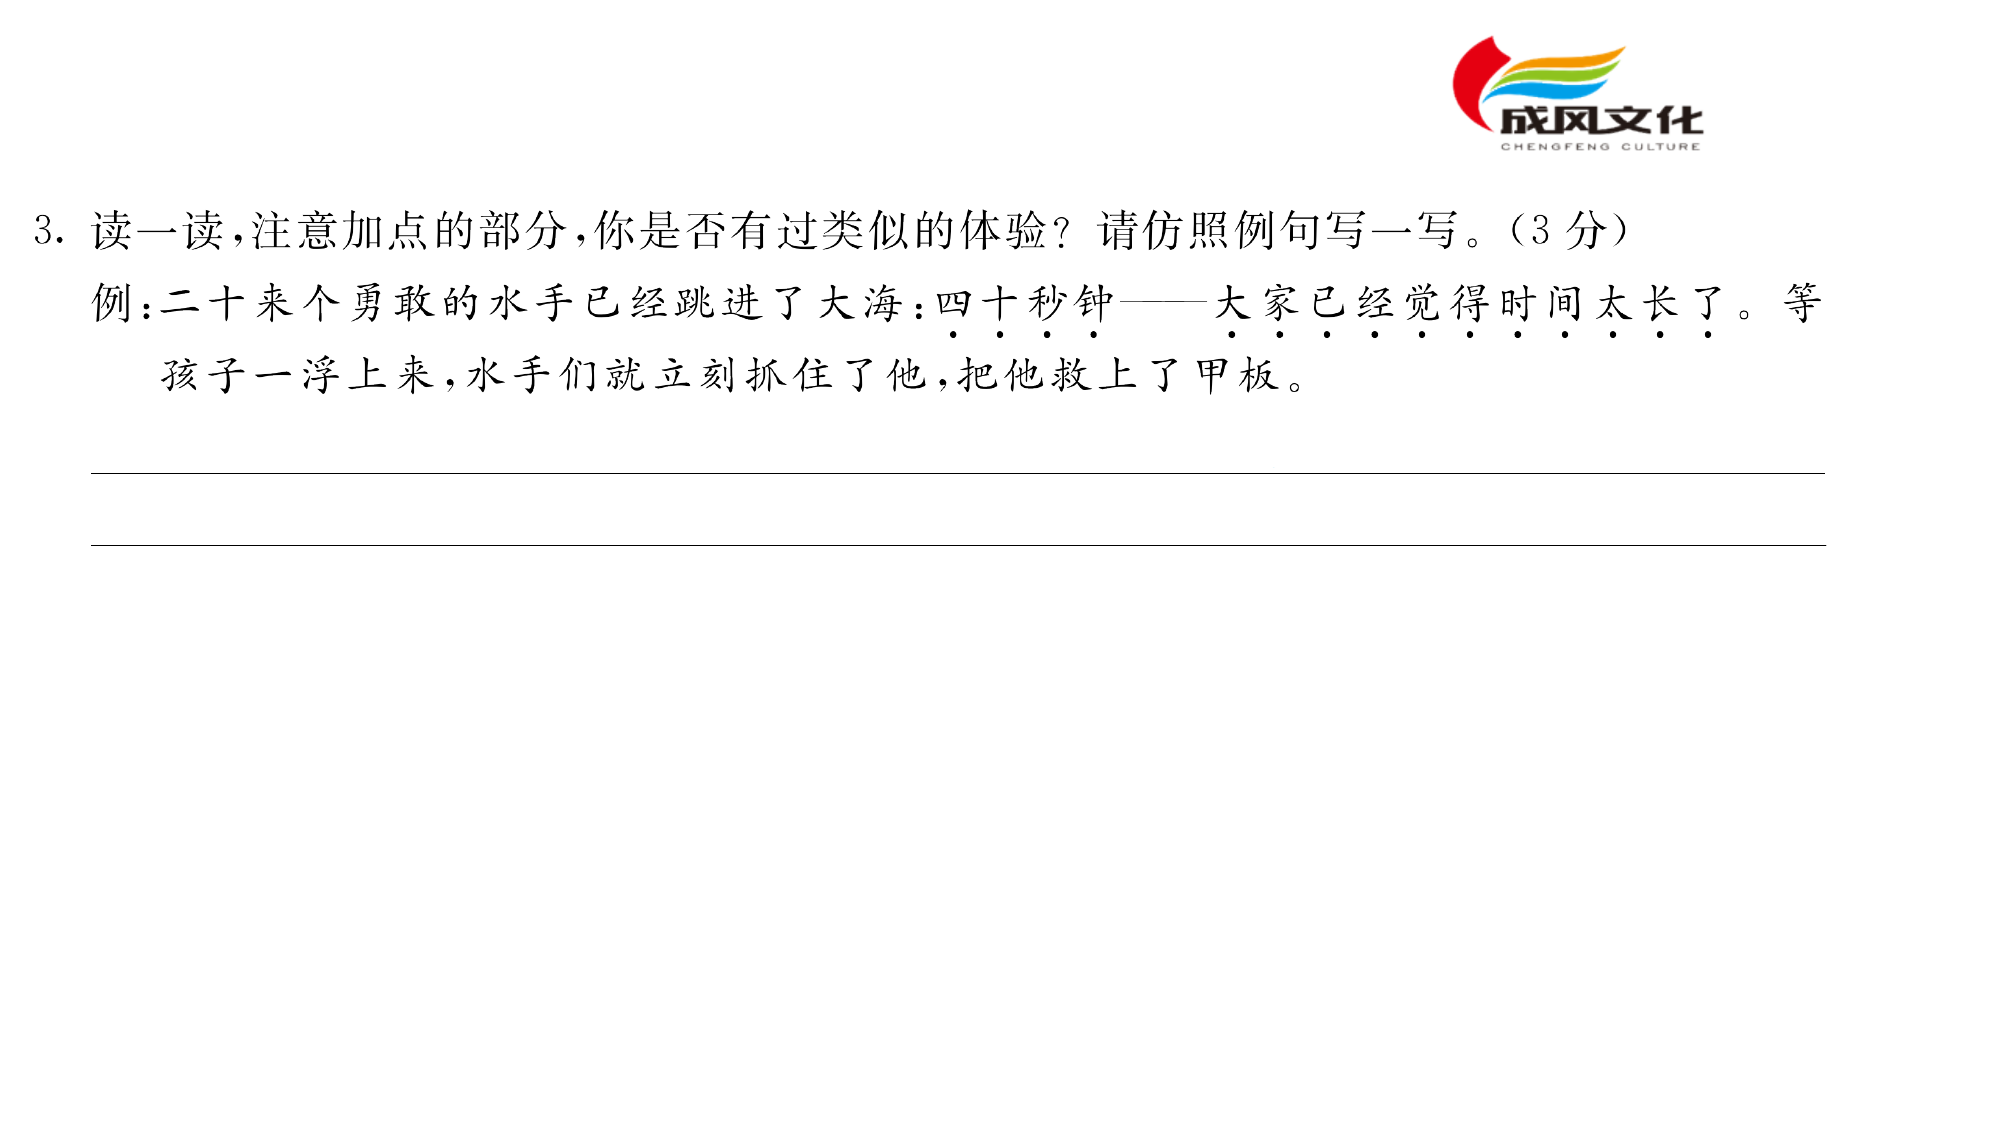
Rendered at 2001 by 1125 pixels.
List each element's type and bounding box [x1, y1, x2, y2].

picture [31, 30, 1922, 563]
